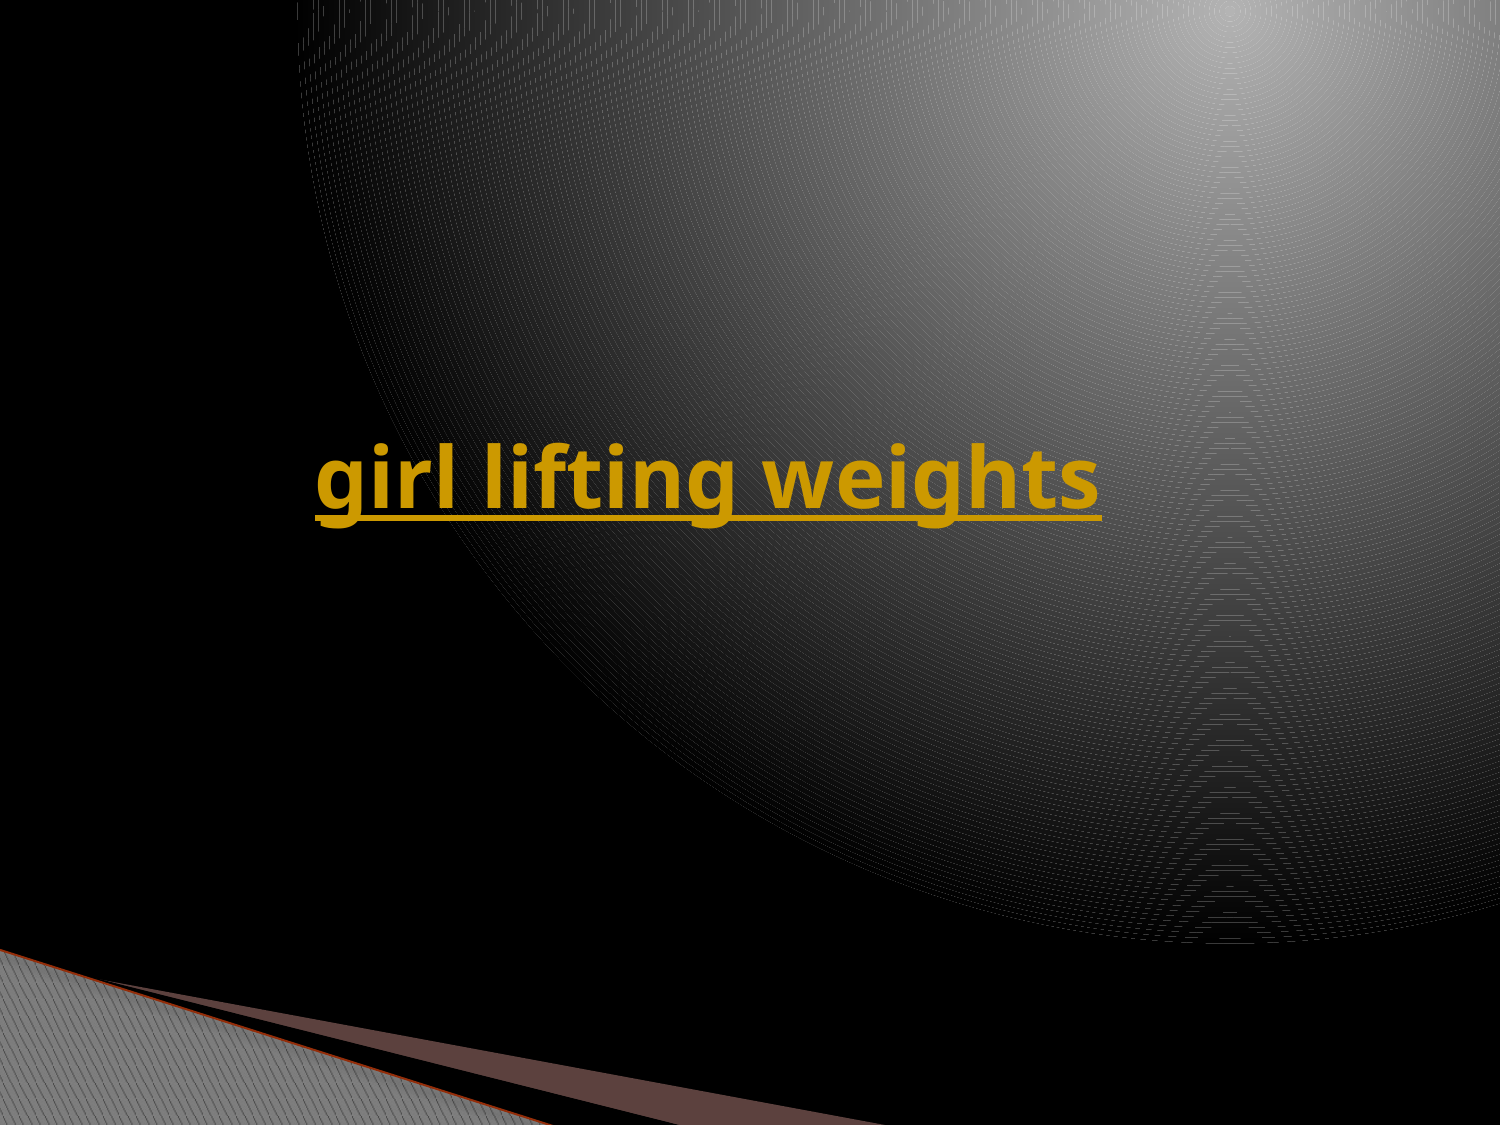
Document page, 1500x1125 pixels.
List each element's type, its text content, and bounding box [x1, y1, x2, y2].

picture [0, 952, 543, 1125]
title girl lifting weights [300, 387, 1500, 575]
